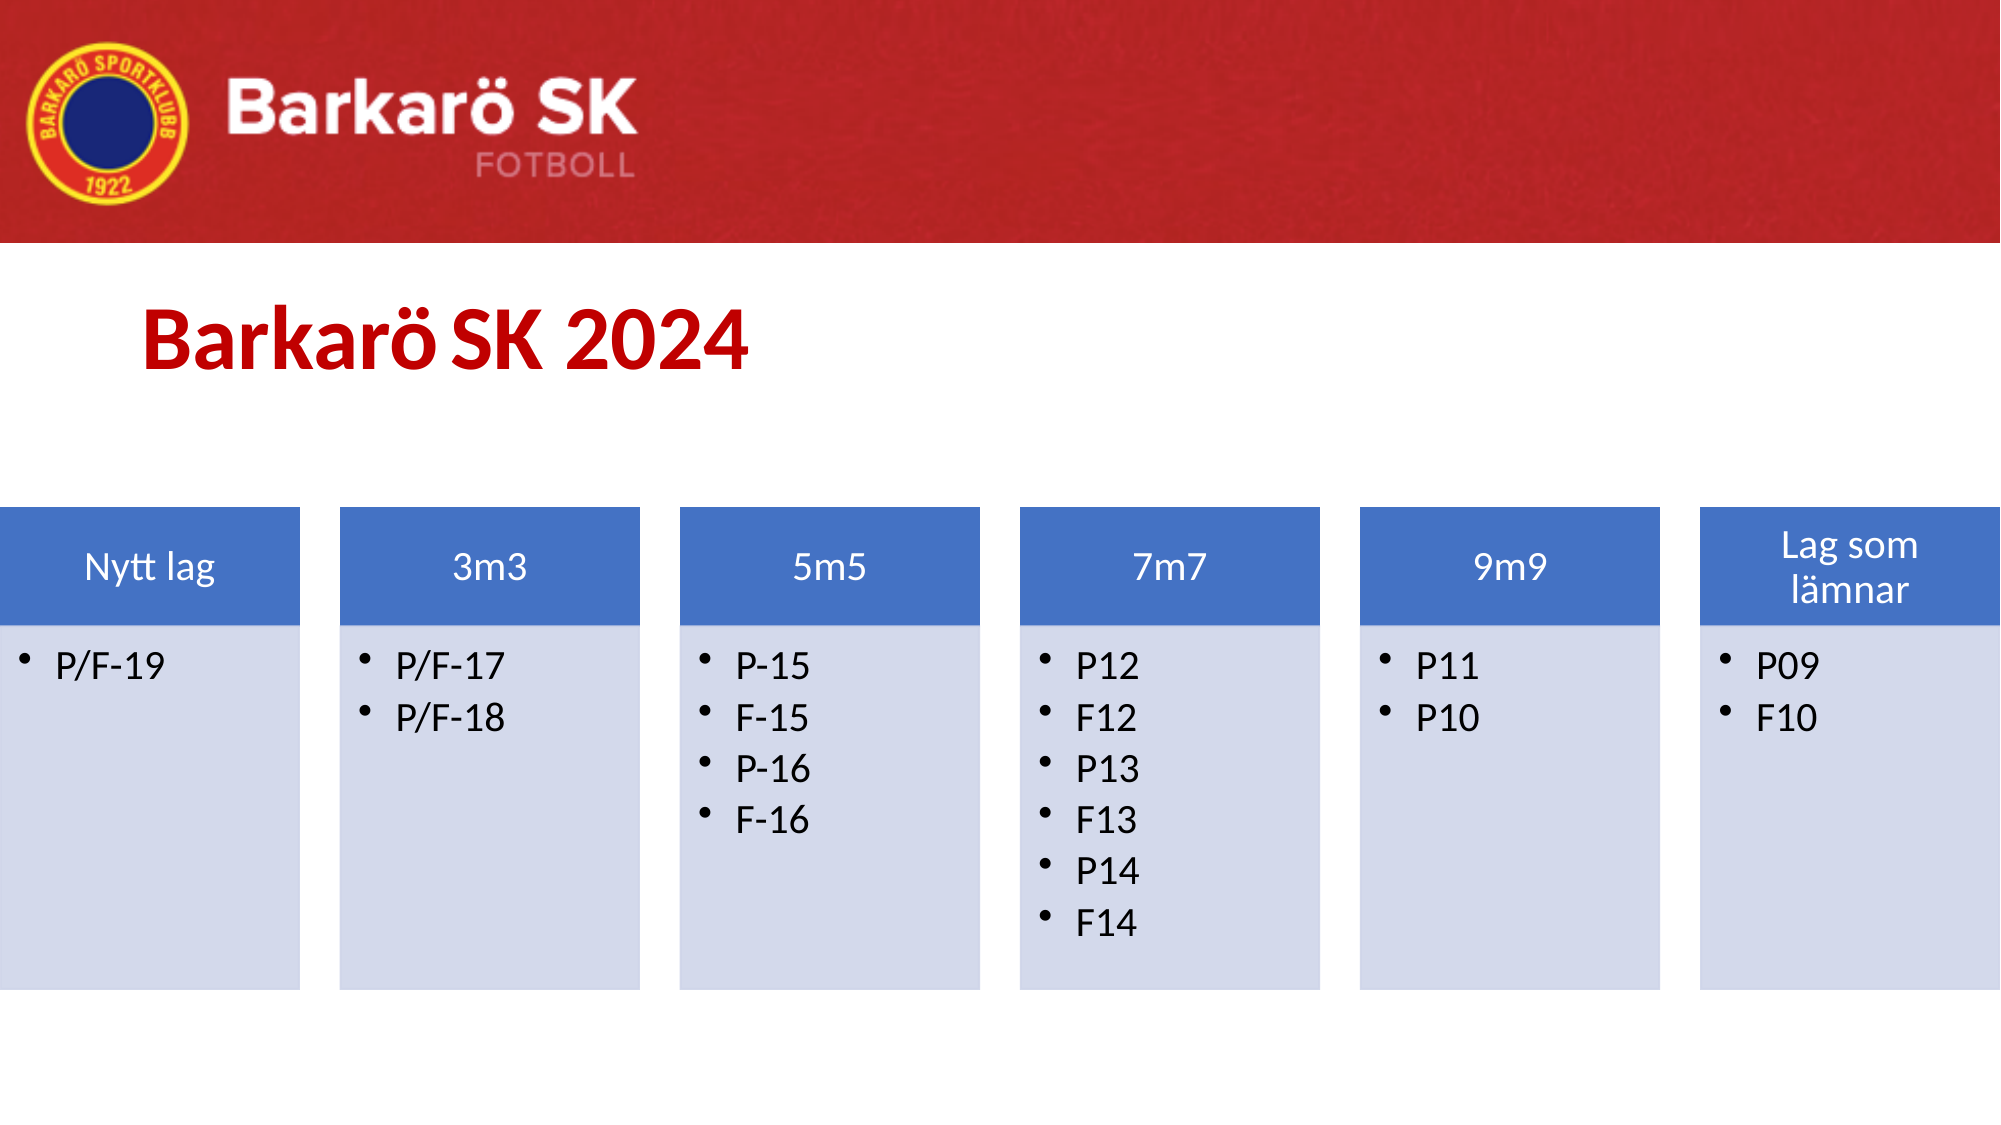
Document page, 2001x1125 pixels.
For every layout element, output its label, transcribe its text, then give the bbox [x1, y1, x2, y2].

text_box Barkarö SK 2024 [126, 271, 1803, 396]
picture [0, 0, 2000, 243]
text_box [0, 426, 2000, 1071]
